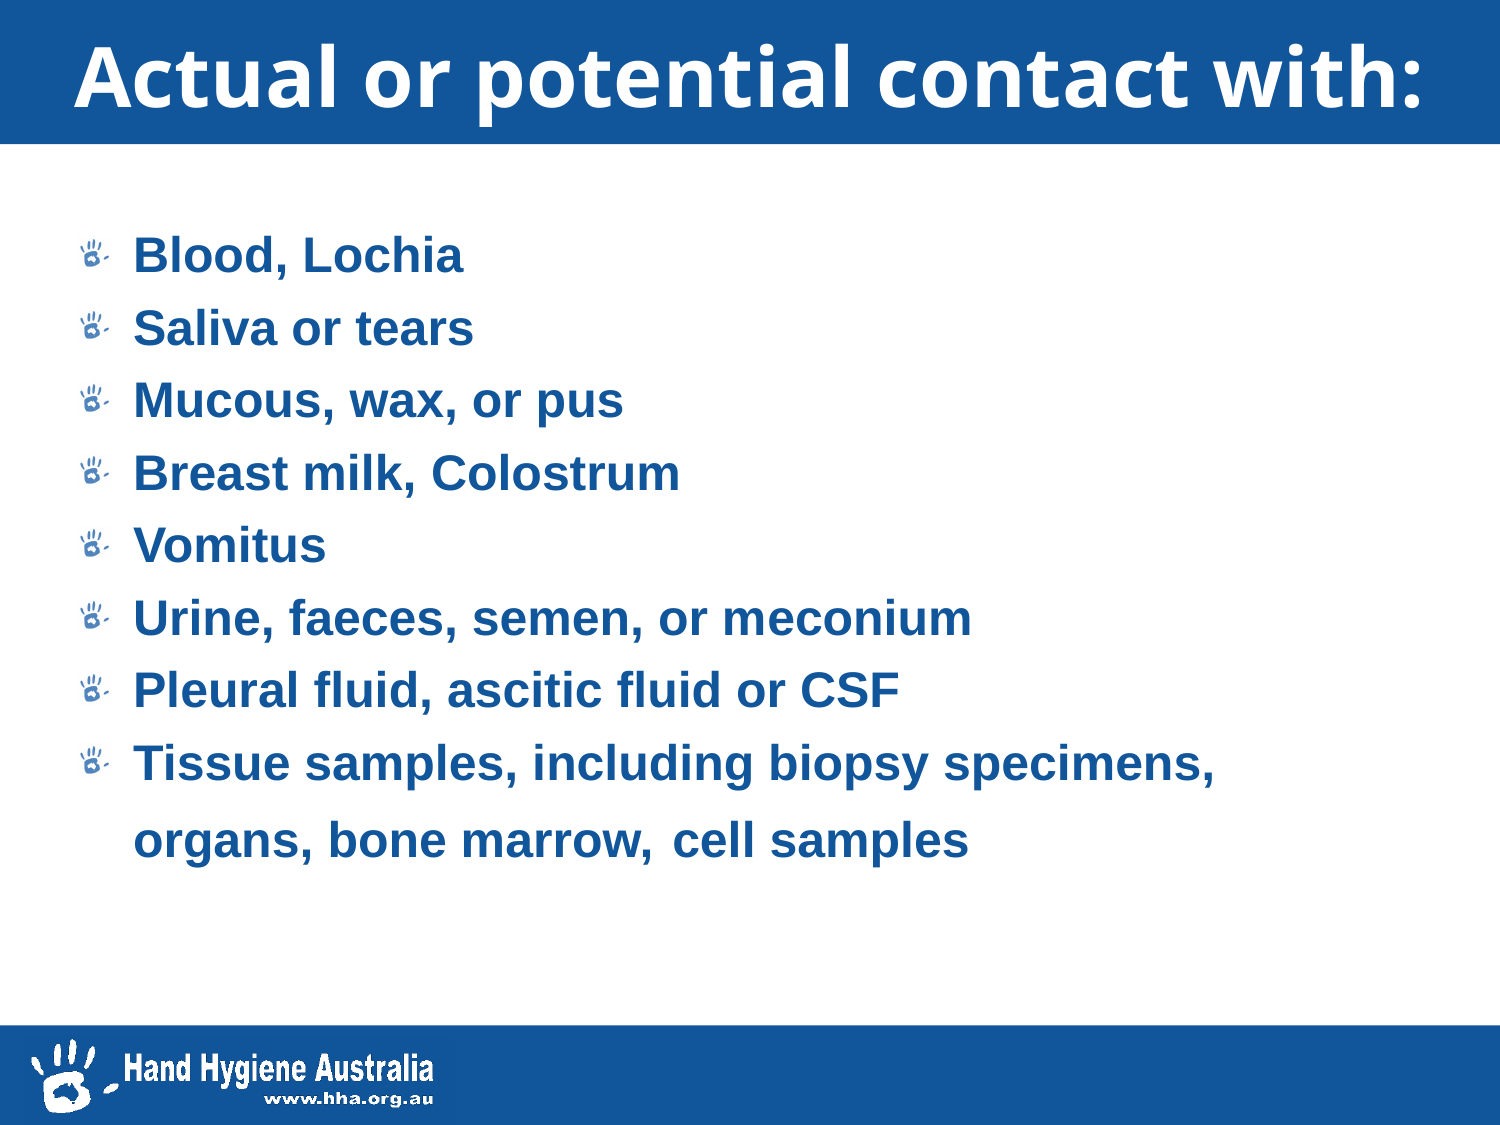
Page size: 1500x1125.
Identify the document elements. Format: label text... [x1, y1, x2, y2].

picture [77, 525, 112, 561]
title Actual or potential contact with: [0, 0, 1500, 150]
picture [77, 742, 112, 778]
picture [77, 452, 112, 488]
picture [77, 235, 112, 271]
list Blood, Lochia Saliva or tears Mucous, wax, or pus Breast milk, Colostrum Vomitus Urine, faeces, semen, or meconium Pleural fluid, ascitic fluid or CSF Tissue samples, including biopsy specimens, organs, bone marrow, cell samples [62, 214, 1348, 965]
picture [77, 307, 112, 343]
picture [23, 1034, 455, 1125]
picture [77, 597, 112, 633]
picture [77, 380, 112, 416]
picture [77, 670, 112, 706]
